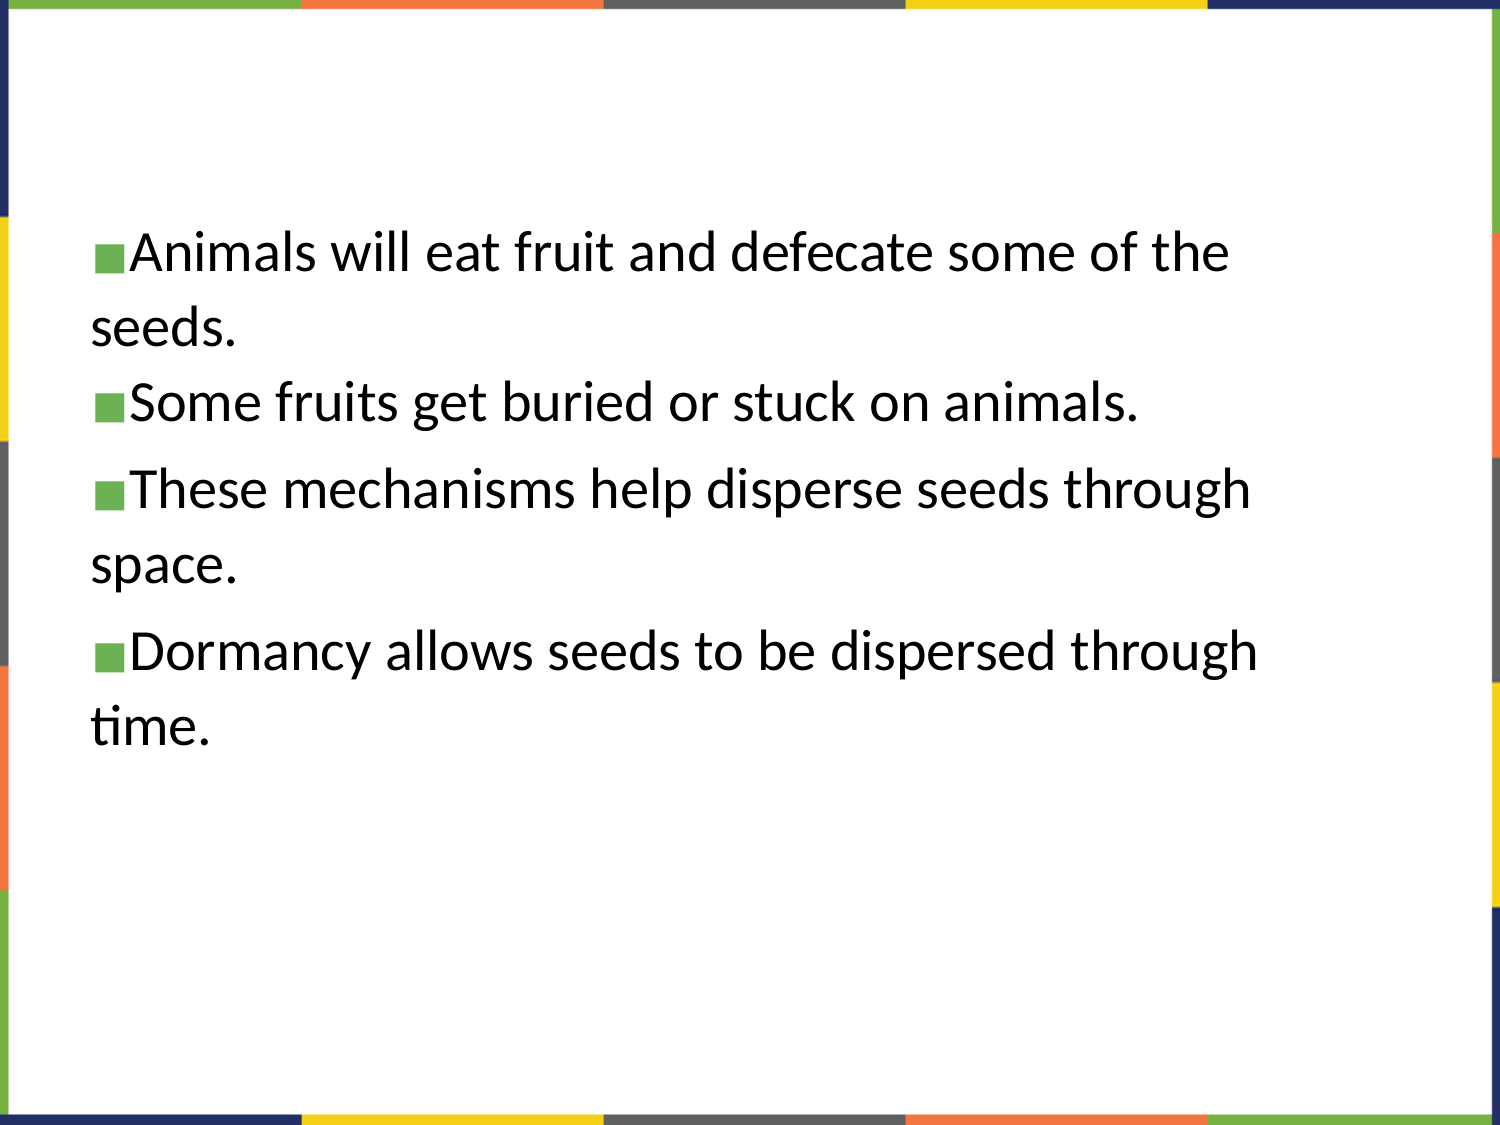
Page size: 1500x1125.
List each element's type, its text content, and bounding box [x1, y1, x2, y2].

picture [0, 0, 1500, 1125]
list Animals will eat fruit and defecate some of the seeds. Some fruits get buried or stuck on animals. These mechanisms help disperse seeds through space. Dormancy allows seeds to be dispersed through time. [75, 200, 1398, 986]
